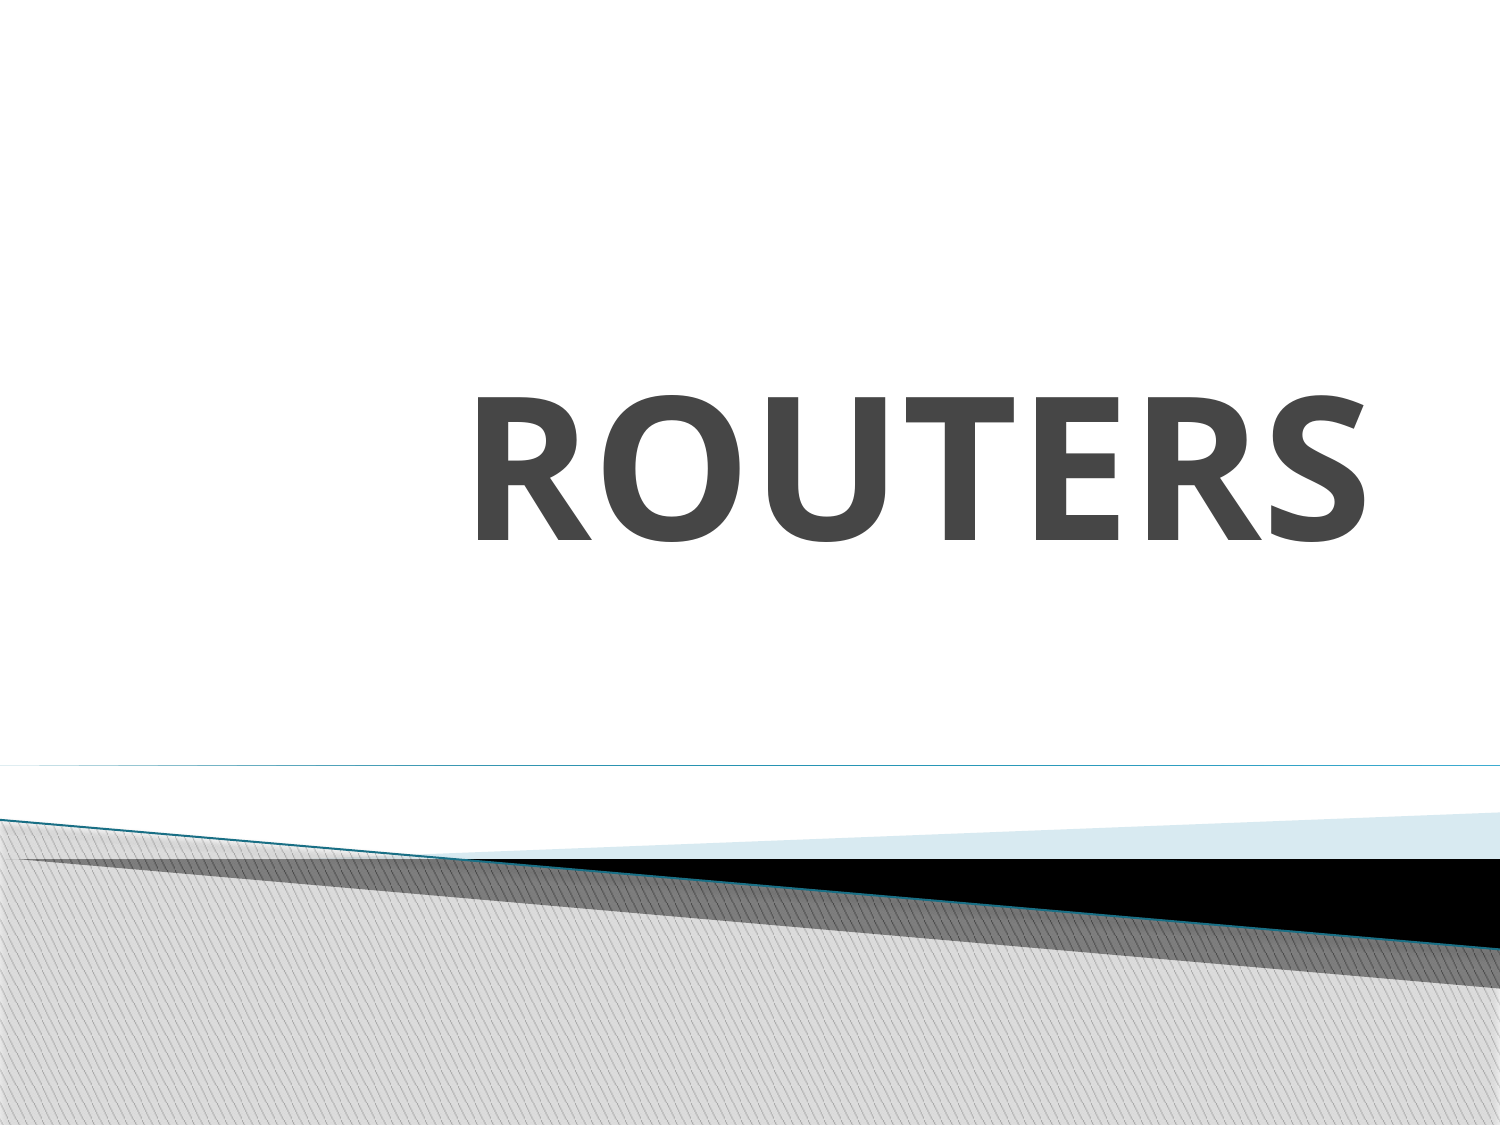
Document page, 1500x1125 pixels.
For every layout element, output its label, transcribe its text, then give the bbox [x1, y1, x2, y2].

title ROUTERS [112, 287, 1388, 588]
picture [5, 859, 1500, 989]
